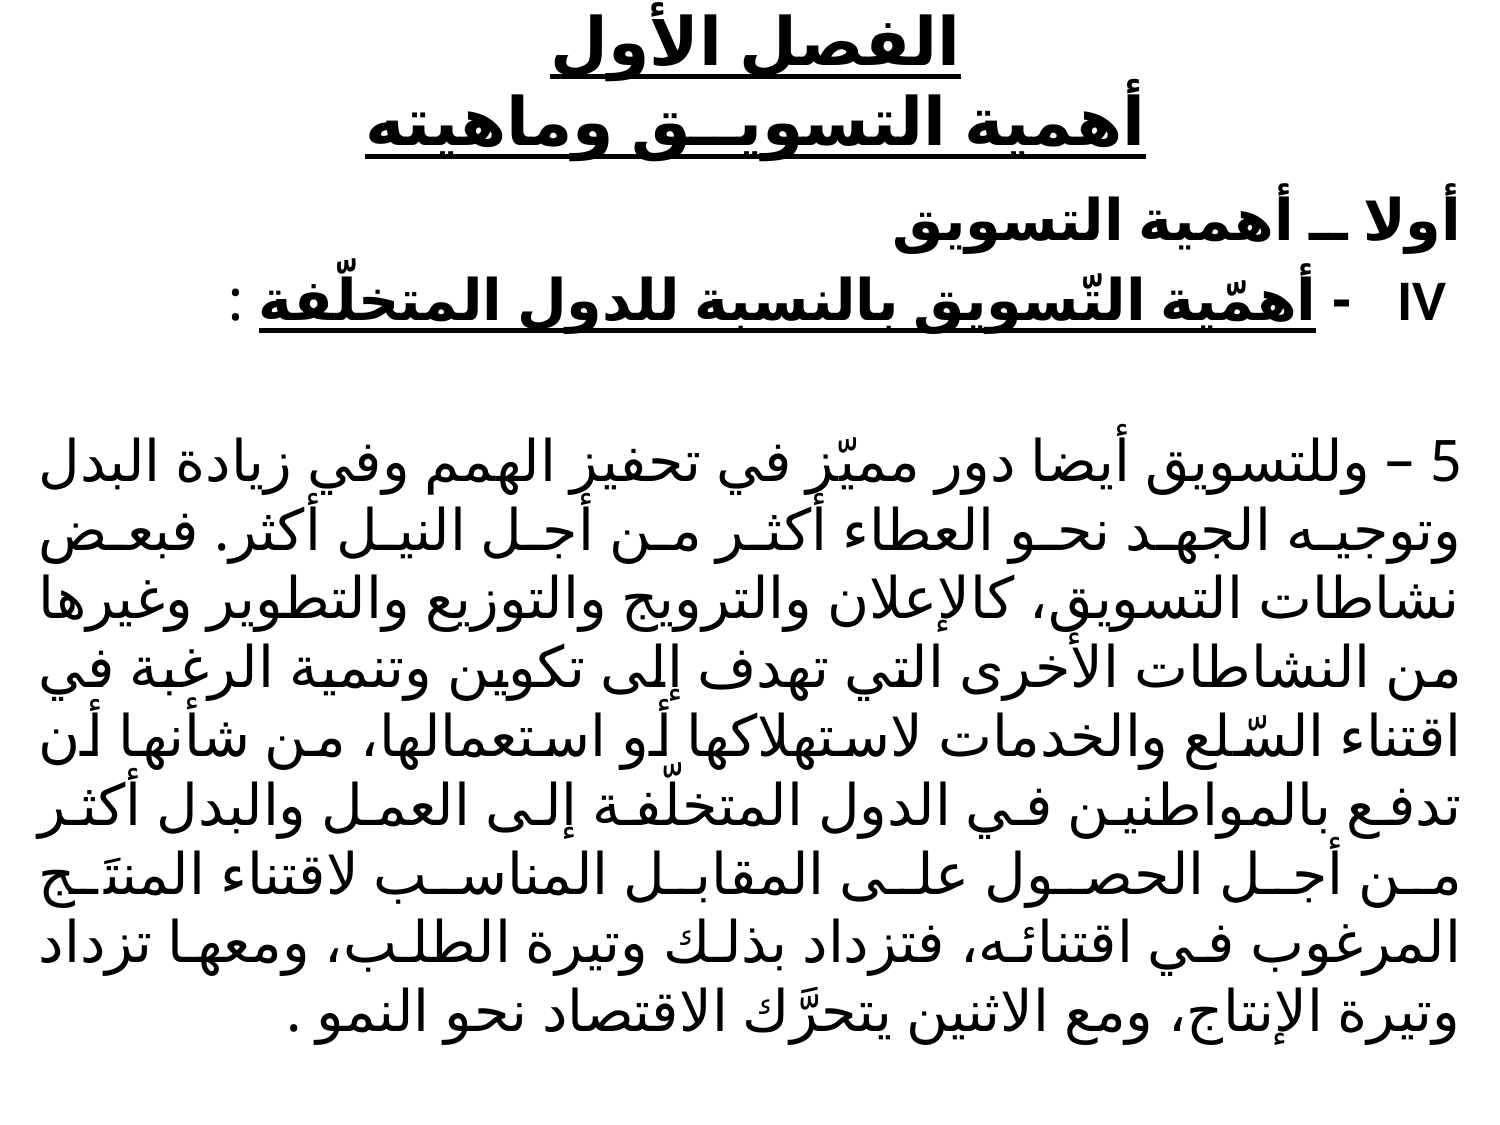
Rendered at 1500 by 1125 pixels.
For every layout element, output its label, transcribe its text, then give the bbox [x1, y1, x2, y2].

title الفصل الأول أهمية التسويــق وماهيته [339, 4, 1172, 153]
subtitle أولا ــ أهمية التسويق IV - أهمّية التّسويق بالنسبة للدول المتخلّفة : 5 – وللتسويق أيضا دور مميّز في تحفيز الهمم وفي زيادة البدل وتوجيه الجهد نحو العطاء أكثر من أجل النيل أكثر. فبعض نشاطات التسويق، كالإعلان والترويج والتوزيع والتطوير وغيرها من النشاطات الأخرى التي تهدف إلى تكوين وتنمية الرغبة في اقتناء السّلع والخدمات لاستهلاكها أو استعمالها، من شأنها أن تدفع بالمواطنين في الدول المتخلّفة إلى العمل والبدل أكثر من أجل الحصول على المقابل المناسب لاقتناء المنتَج المرغوب في اقتنائه، فتزداد بذلك وتيرة الطلب، ومعها تزداد وتيرة الإنتاج، ومع الاثنين يتحرَّك الاقتصاد نحو النمو . [23, 175, 1477, 1079]
